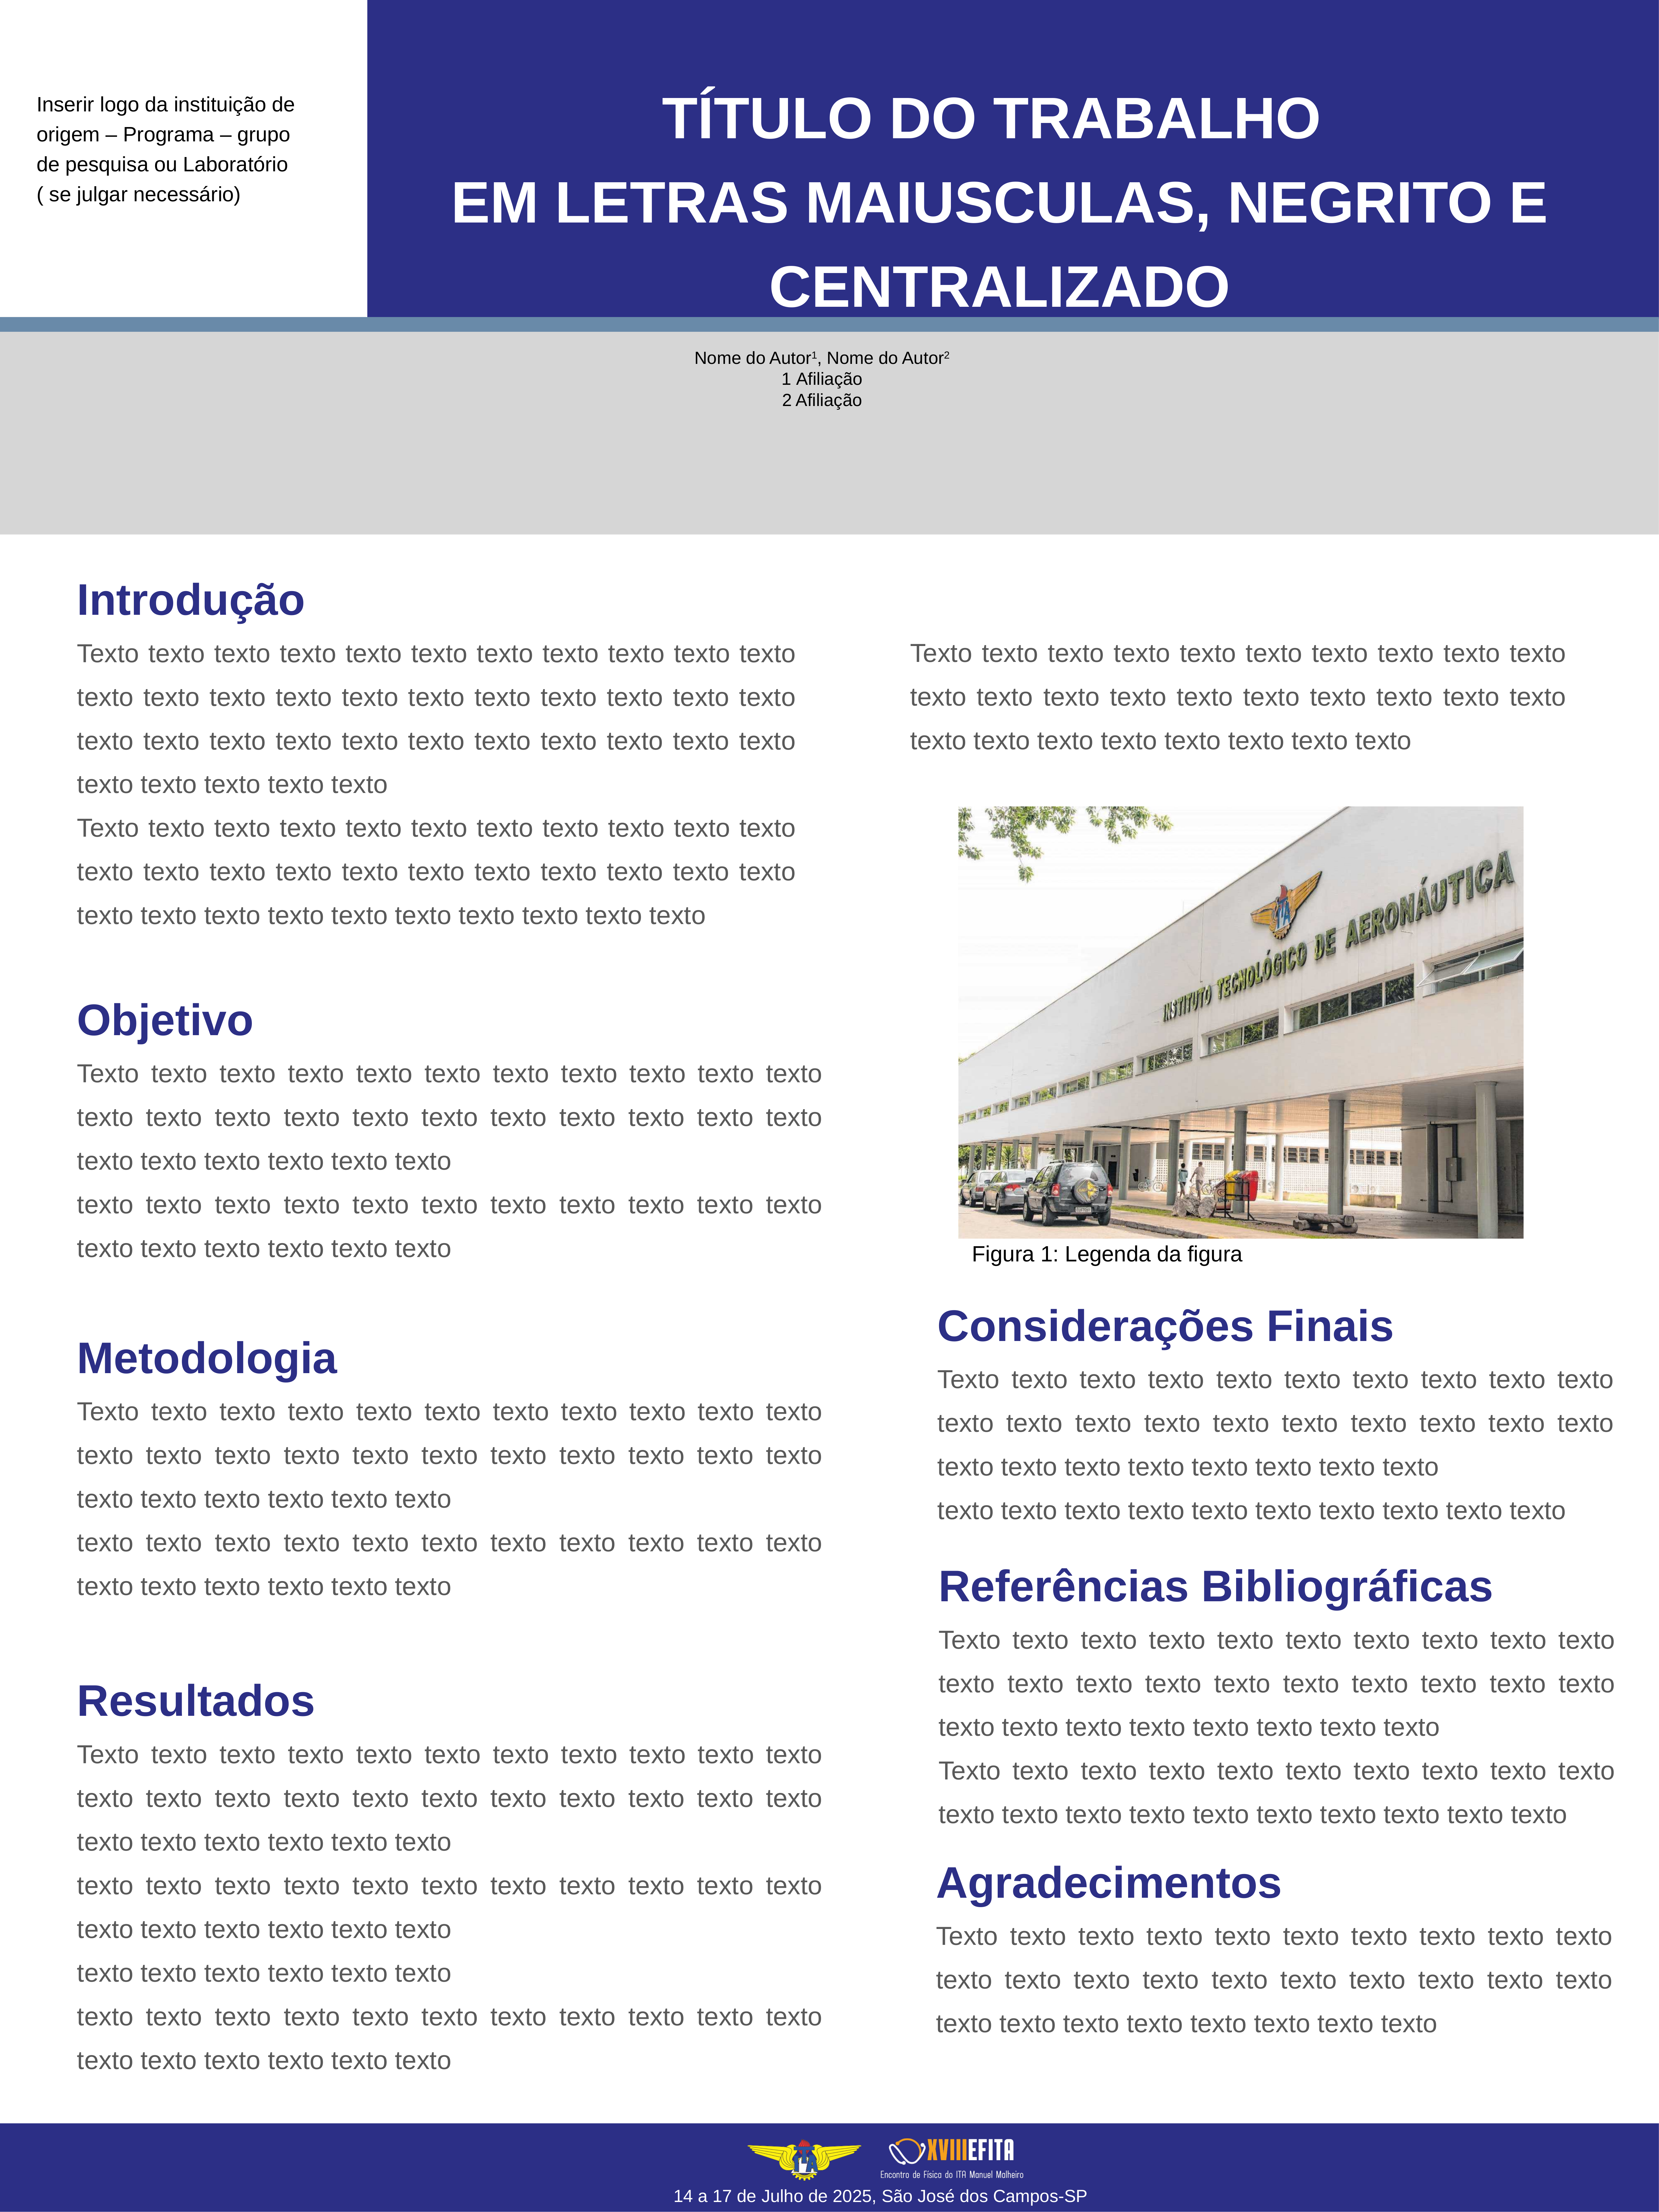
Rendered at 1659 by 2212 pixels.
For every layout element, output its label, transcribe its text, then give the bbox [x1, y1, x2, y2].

text_box Nome do Autor1, Nome do Autor2 1 Afiliação 2 Afiliação [55, 343, 1589, 413]
text_box TÍTULO DO TRABALHO EM LETRAS MAIUSCULAS, NEGRITO E CENTRALIZADO [411, 62, 1589, 317]
text_box [367, 0, 1659, 317]
text_box Referências Bibliográficas Texto texto texto texto texto texto texto texto texto texto texto texto texto texto texto texto texto texto texto texto texto texto texto texto texto texto texto texto Texto texto texto texto texto texto texto texto texto texto texto texto texto texto texto texto texto texto texto texto [931, 1543, 1623, 1832]
text_box [0, 2123, 1659, 2212]
text_box Inserir logo da instituição de origem – Programa – grupo de pesquisa ou Laboratório ( se julgar necessário) [29, 82, 316, 209]
picture [747, 2117, 1042, 2203]
text_box Objetivo Texto texto texto texto texto texto texto texto texto texto texto texto texto texto texto texto texto texto texto texto texto texto texto texto texto texto texto texto texto texto texto texto texto texto texto texto texto texto texto texto texto texto texto texto texto [70, 977, 830, 1266]
text_box [0, 317, 1659, 332]
text_box 14 a 17 de Julho de 2025, São José dos Campos-SP [666, 2181, 1463, 2209]
text_box [0, 332, 1659, 535]
text_box Metodologia Texto texto texto texto texto texto texto texto texto texto texto texto texto texto texto texto texto texto texto texto texto texto texto texto texto texto texto texto texto texto texto texto texto texto texto texto texto texto texto texto texto texto texto texto texto [70, 1315, 830, 1604]
text_box Texto texto texto texto texto texto texto texto texto texto texto texto texto texto texto texto texto texto texto texto texto texto texto texto texto texto texto texto [888, 612, 1589, 810]
text_box Considerações Finais Texto texto texto texto texto texto texto texto texto texto texto texto texto texto texto texto texto texto texto texto texto texto texto texto texto texto texto texto texto texto texto texto texto texto texto texto texto texto [930, 1283, 1622, 1528]
text_box Agradecimentos Texto texto texto texto texto texto texto texto texto texto texto texto texto texto texto texto texto texto texto texto texto texto texto texto texto texto texto texto [929, 1839, 1620, 2041]
text_box Introdução Texto texto texto texto texto texto texto texto texto texto texto texto texto texto texto texto texto texto texto texto texto texto texto texto texto texto texto texto texto texto texto texto texto texto texto texto texto texto Texto texto texto texto texto texto texto texto texto texto texto texto texto texto texto texto texto texto texto texto texto texto texto texto texto texto texto texto texto texto texto texto [70, 556, 804, 933]
text_box Figura 1: Legenda da figura [950, 1218, 1555, 1277]
picture [958, 806, 1524, 1239]
text_box Resultados Texto texto texto texto texto texto texto texto texto texto texto texto texto texto texto texto texto texto texto texto texto texto texto texto texto texto texto texto texto texto texto texto texto texto texto texto texto texto texto texto texto texto texto texto texto texto texto texto texto texto texto texto texto texto texto texto texto texto texto texto texto texto texto texto texto texto texto texto [70, 1658, 830, 2078]
